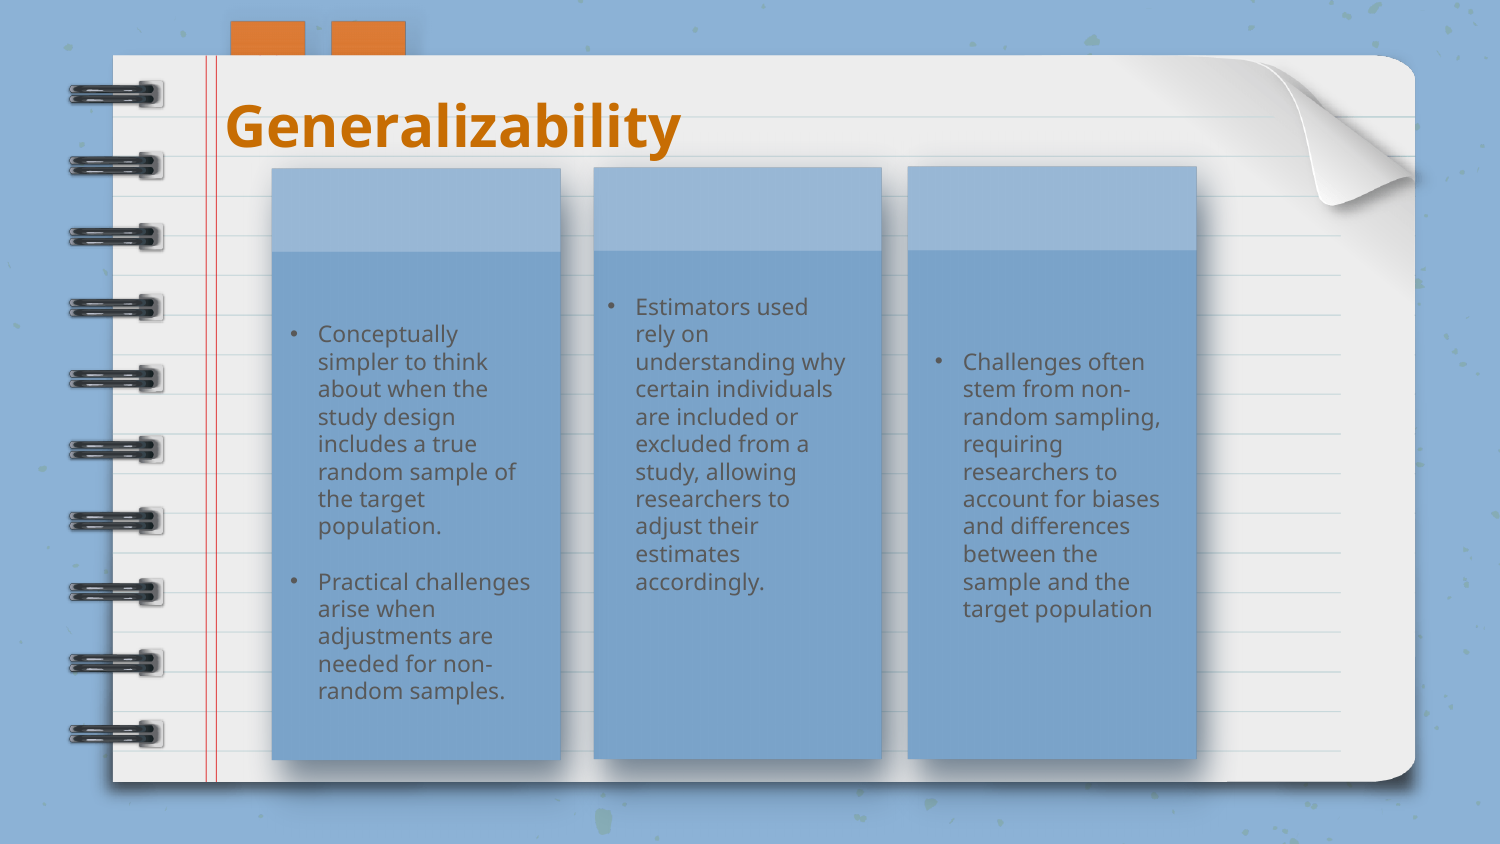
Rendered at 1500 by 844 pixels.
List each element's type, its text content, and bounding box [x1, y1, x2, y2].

text_box Generalizability [209, 87, 816, 162]
picture [63, 0, 1437, 844]
